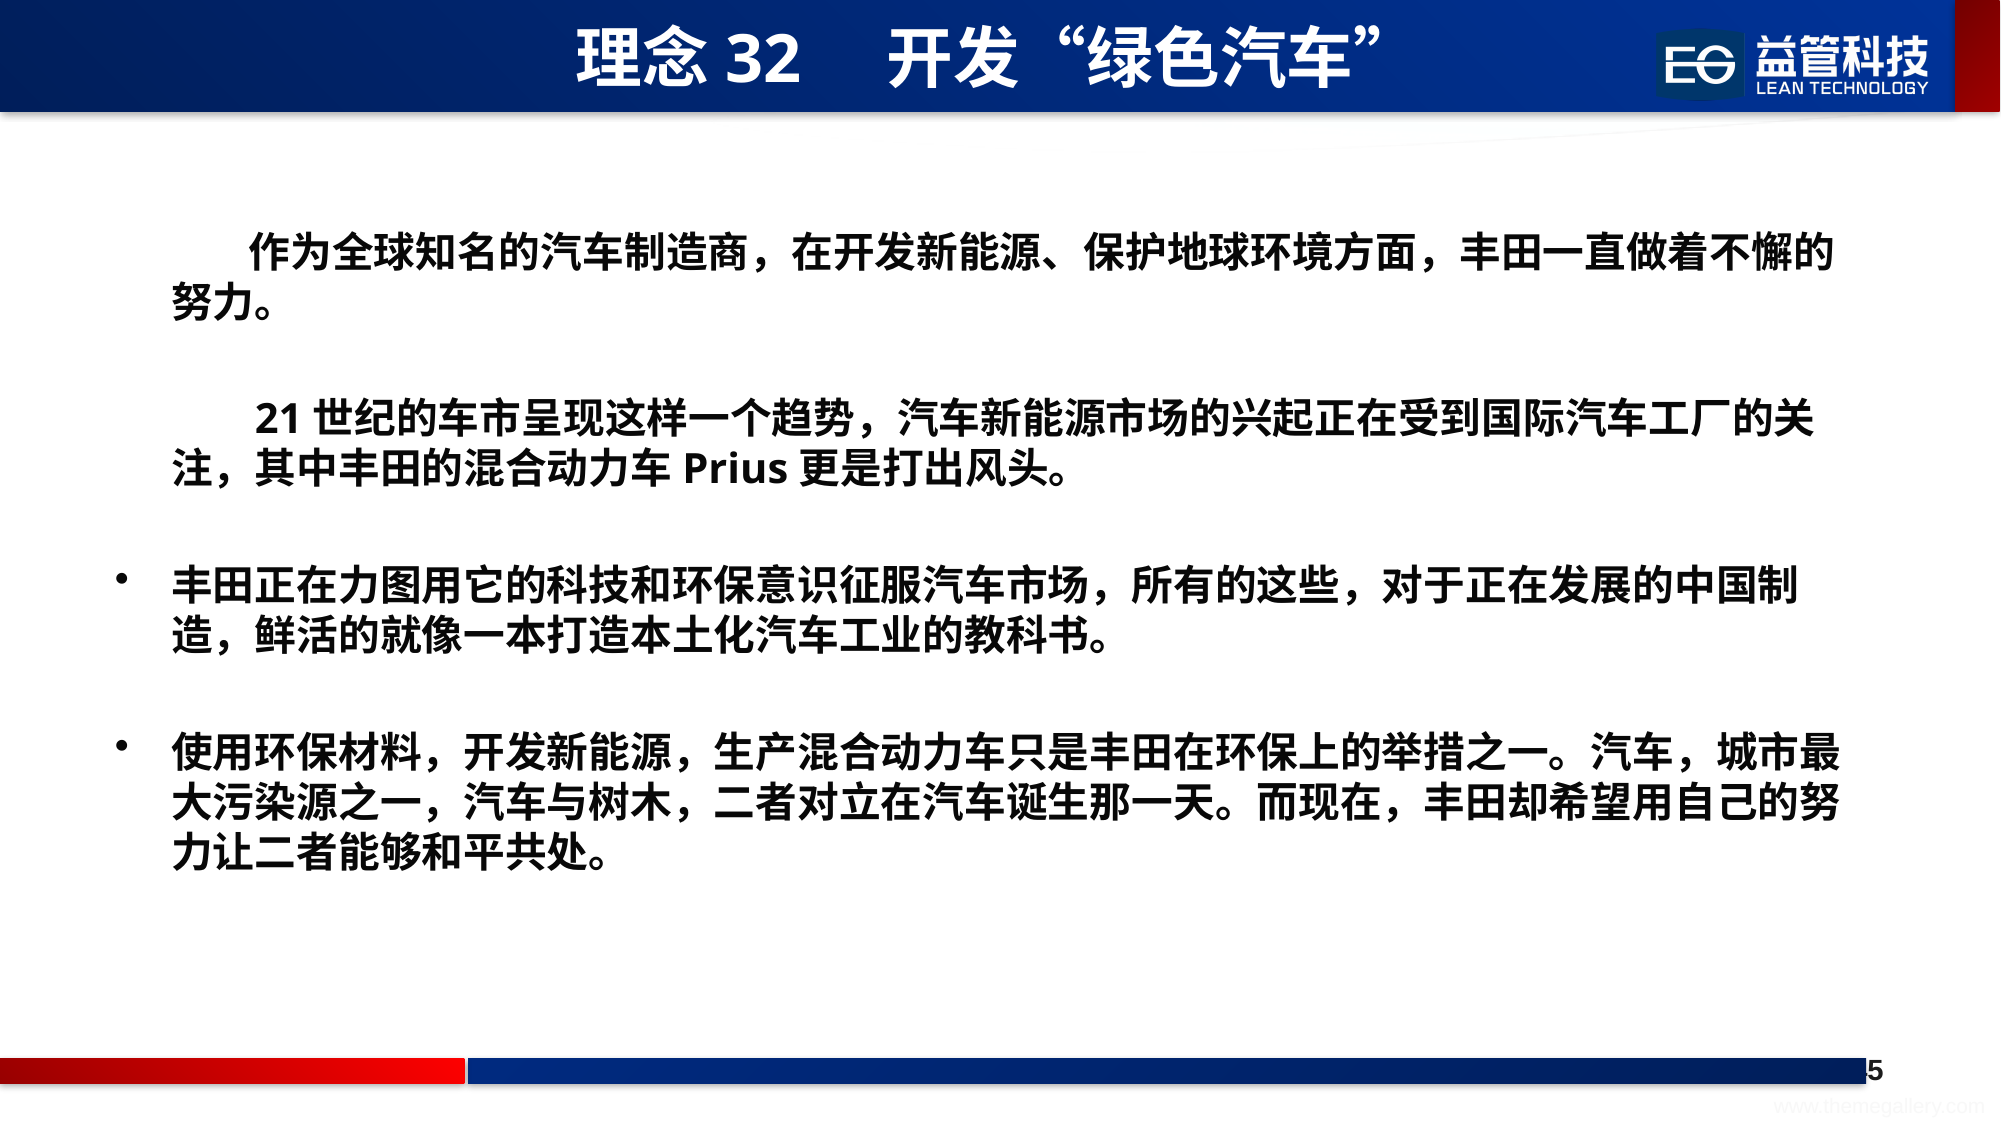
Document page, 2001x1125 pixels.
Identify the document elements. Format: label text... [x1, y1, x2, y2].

list 作为全球知名的汽车制造商，在开发新能源、保护地球环境方面，丰田一直做着不懈的努力。 21世纪的车市呈现这样一个趋势，汽车新能源市场的兴起正在受到国际汽车工厂的关注，其中丰田的混合动力车Prius更是打出风头。 丰田正在力图用它的科技和环保意识征服汽车市场，所有的这些，对于正在发展的中国制造，鲜活的就像一本打造本土化汽车工业的教科书。 使用环保材料，开发新能源，生产混合动力车只是丰田在环保上的举措之一。汽车，城市最大污染源之一，汽车与树木，二者对立在汽车诞生那一天。而现在，丰田却希望用自己的努力让二者能够和平共处。 [99, 217, 1875, 961]
title 理念32 开发“绿色汽车” [86, 2, 1910, 109]
picture [666, 12, 2000, 153]
